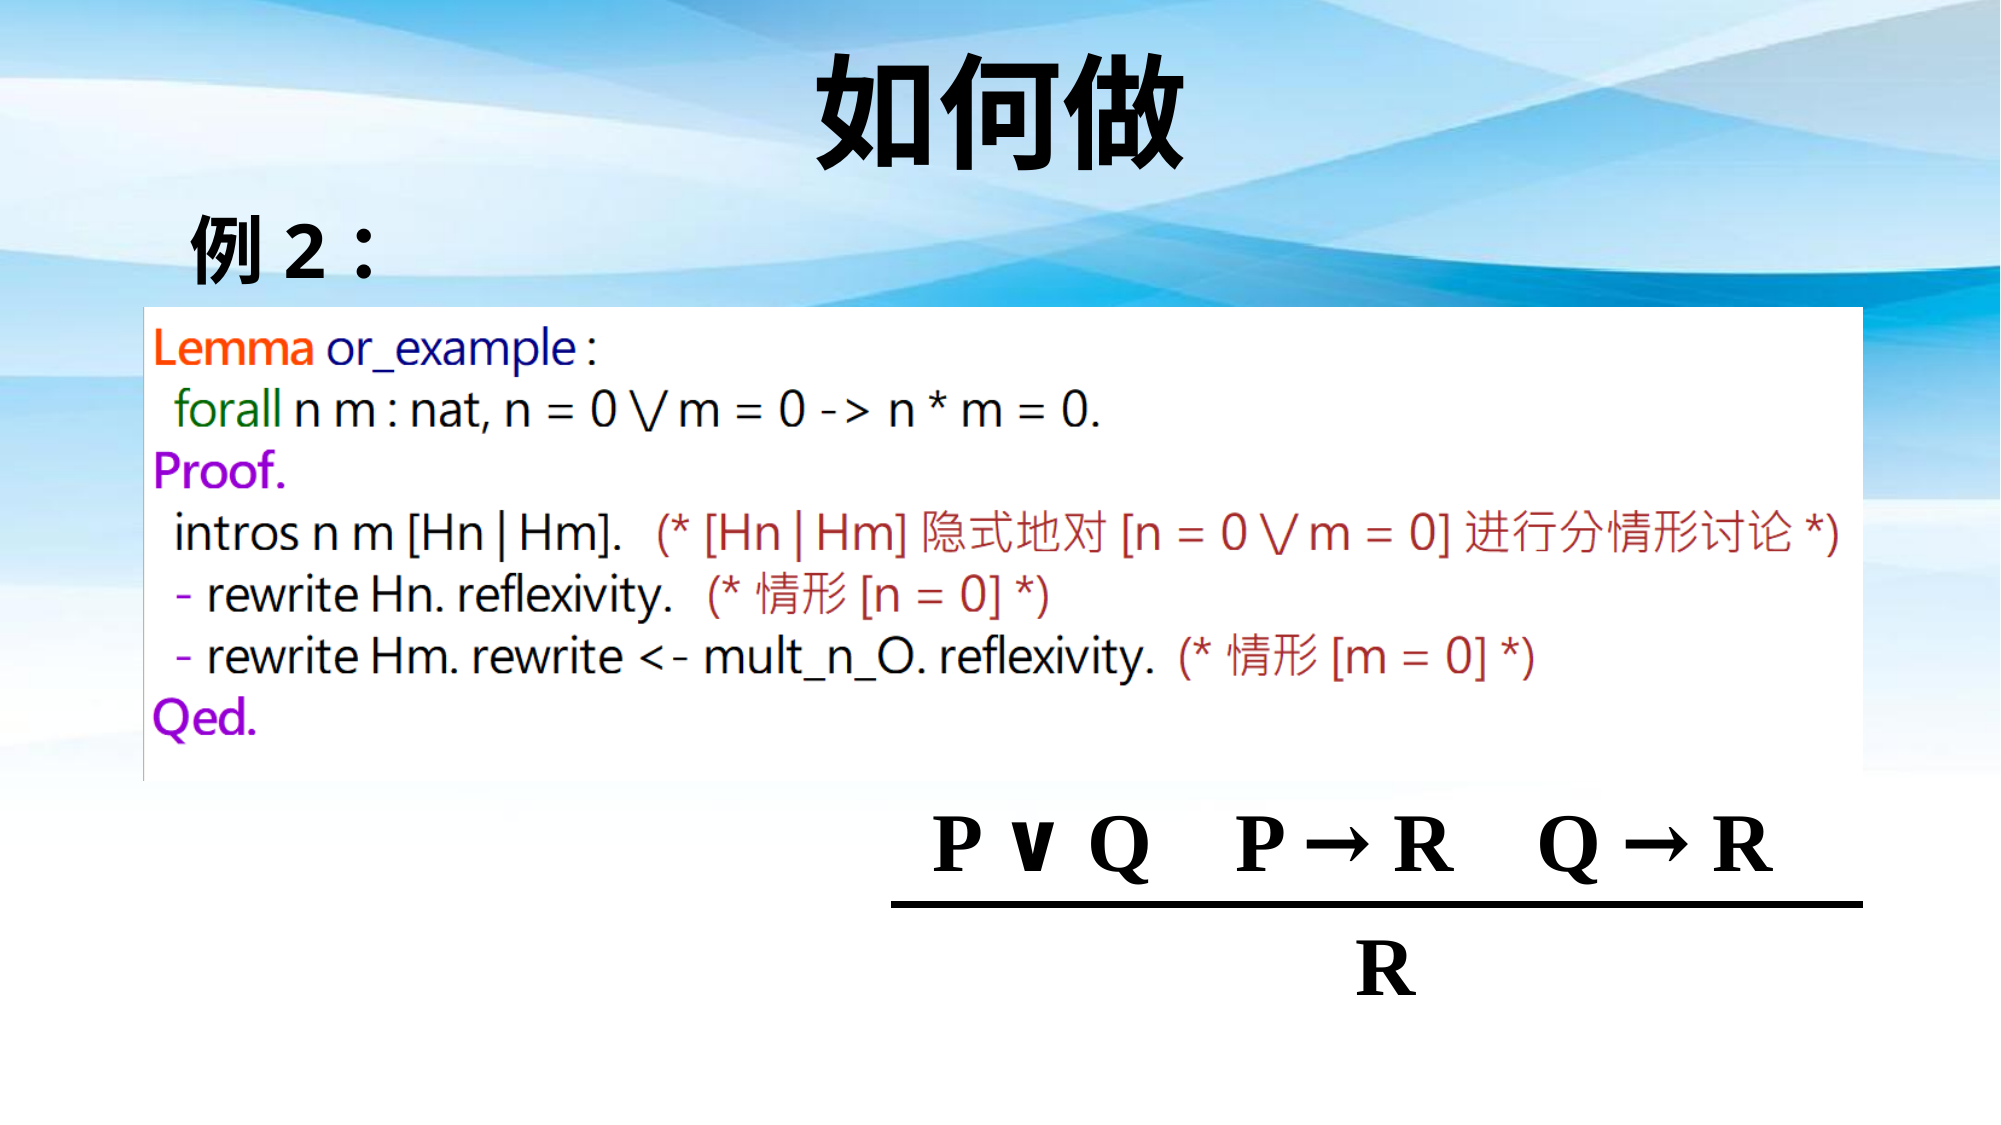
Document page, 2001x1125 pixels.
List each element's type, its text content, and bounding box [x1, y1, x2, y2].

text_box R [1237, 905, 1533, 1020]
text_box P ∨ Q P → R Q → R [918, 781, 1899, 896]
text_box 如何做 [137, 10, 1863, 229]
picture [0, 0, 2001, 1125]
text_box 例2： [175, 196, 566, 301]
